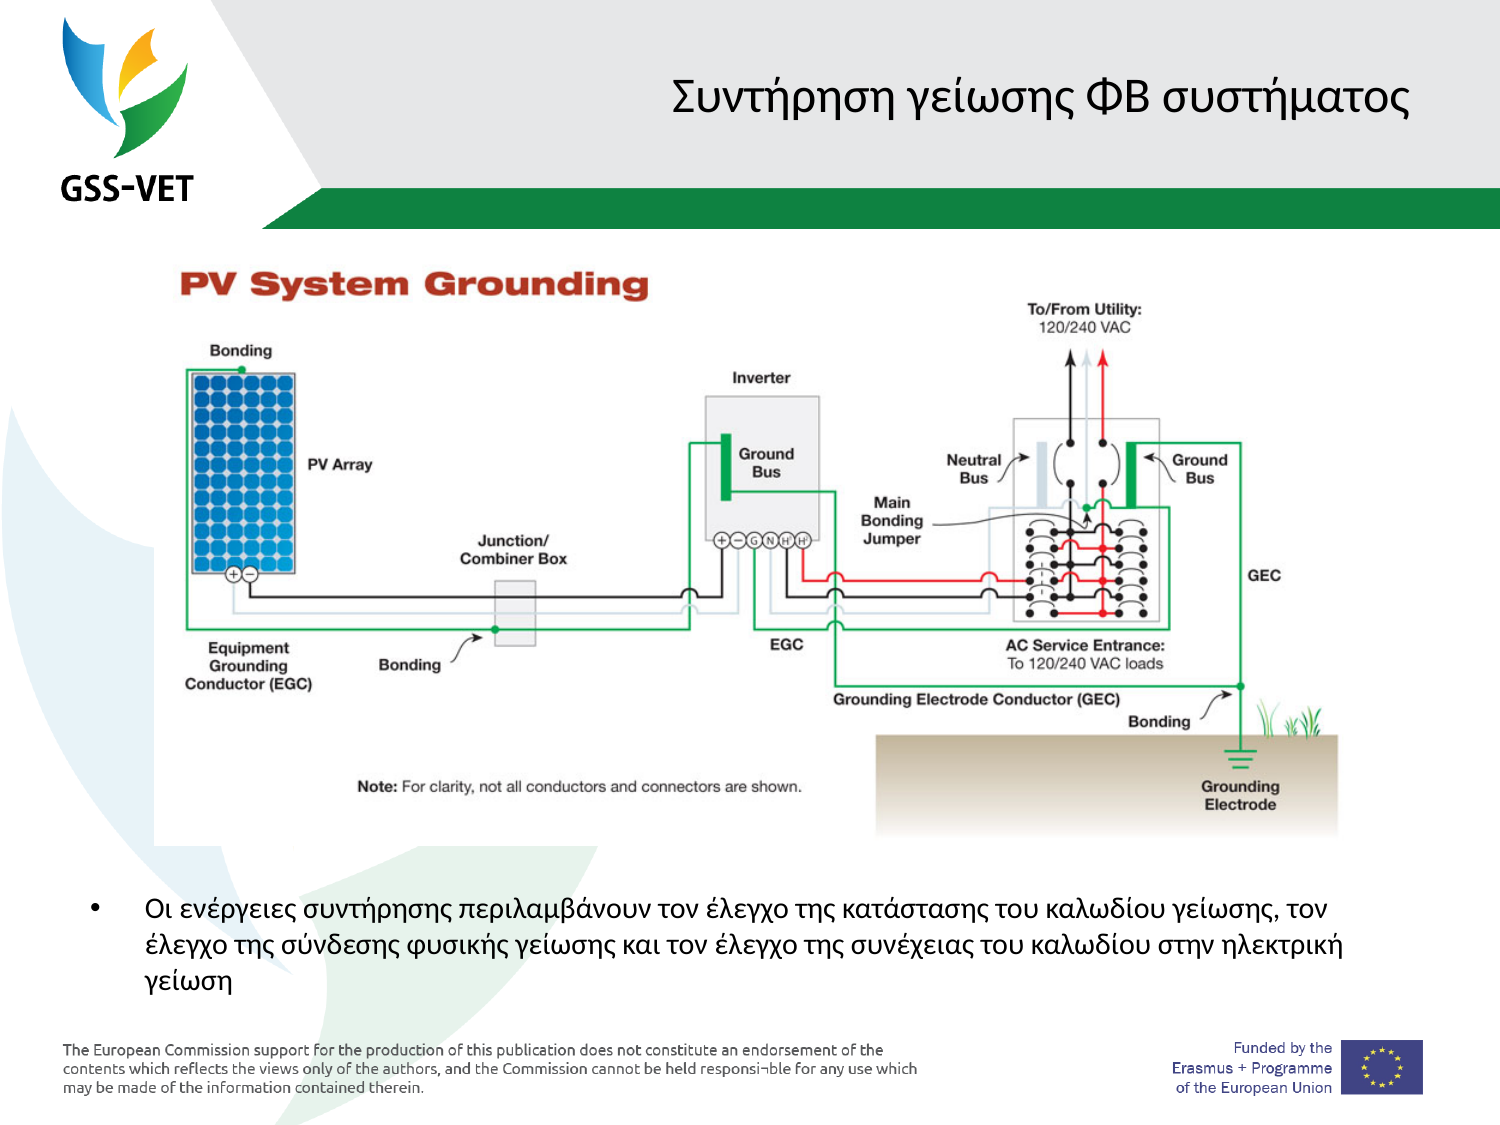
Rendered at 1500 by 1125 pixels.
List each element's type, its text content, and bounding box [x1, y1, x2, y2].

picture [0, 0, 1500, 1125]
title Συντήρηση γείωσης ΦΒ συστήματος [324, 0, 1425, 185]
list Οι ενέργειες συντήρησης περιλαμβάνουν τον έλεγχο της κατάστασης του καλωδίου γείωσης, τον έλεγχο της σύνδεσης φυσικής γείωσης και τον έλεγχο της συνέχειας του καλωδίου στην ηλεκτρική γείωση [75, 881, 1425, 1005]
